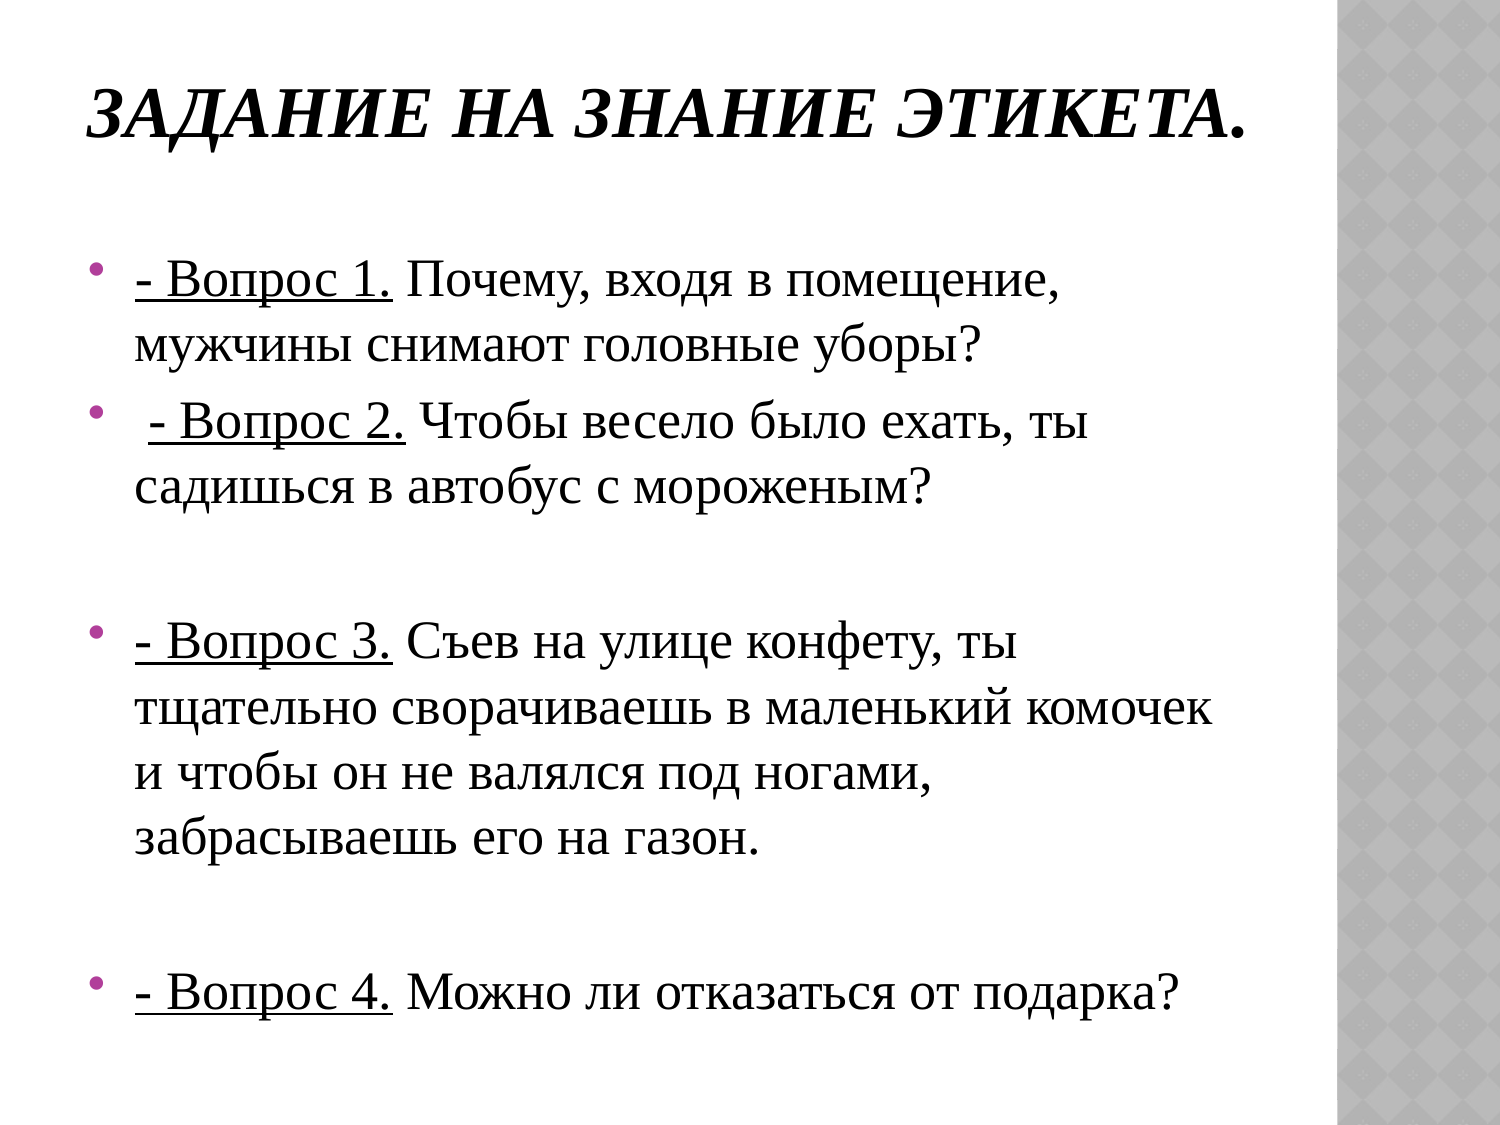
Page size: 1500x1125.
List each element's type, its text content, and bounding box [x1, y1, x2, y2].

title Задание на знание этикета. [75, 52, 1263, 234]
list - Вопрос 1. Почему, входя в помещение, мужчины снимают головные уборы? - Вопрос 2. Чтобы весело было ехать, ты садишься в автобус с мороженым? - Вопрос 3. Съев на улице конфету, ты тщательно сворачиваешь в маленький комочек и чтобы он не валялся под ногами, забрасываешь его на газон. - Вопрос 4. Можно ли отказаться от подарка? [75, 234, 1263, 1059]
